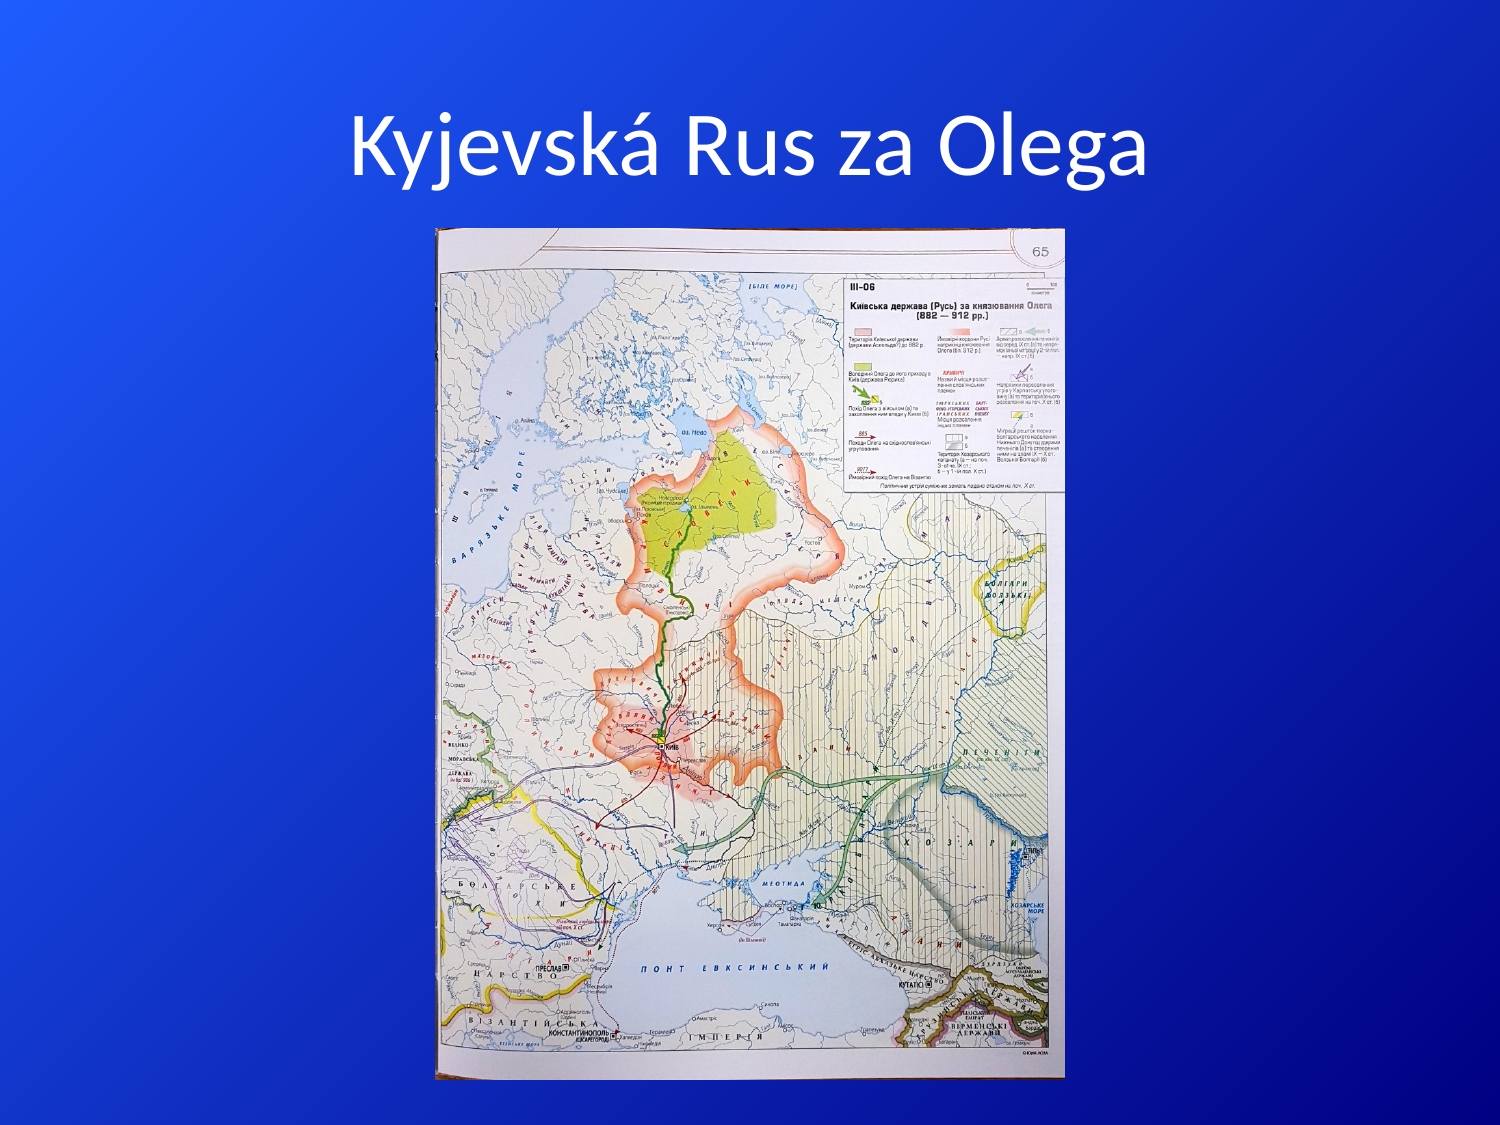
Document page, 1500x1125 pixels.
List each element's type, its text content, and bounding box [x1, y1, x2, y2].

picture [435, 228, 1065, 1081]
title Kyjevská Rus za Olega [75, 45, 1425, 233]
